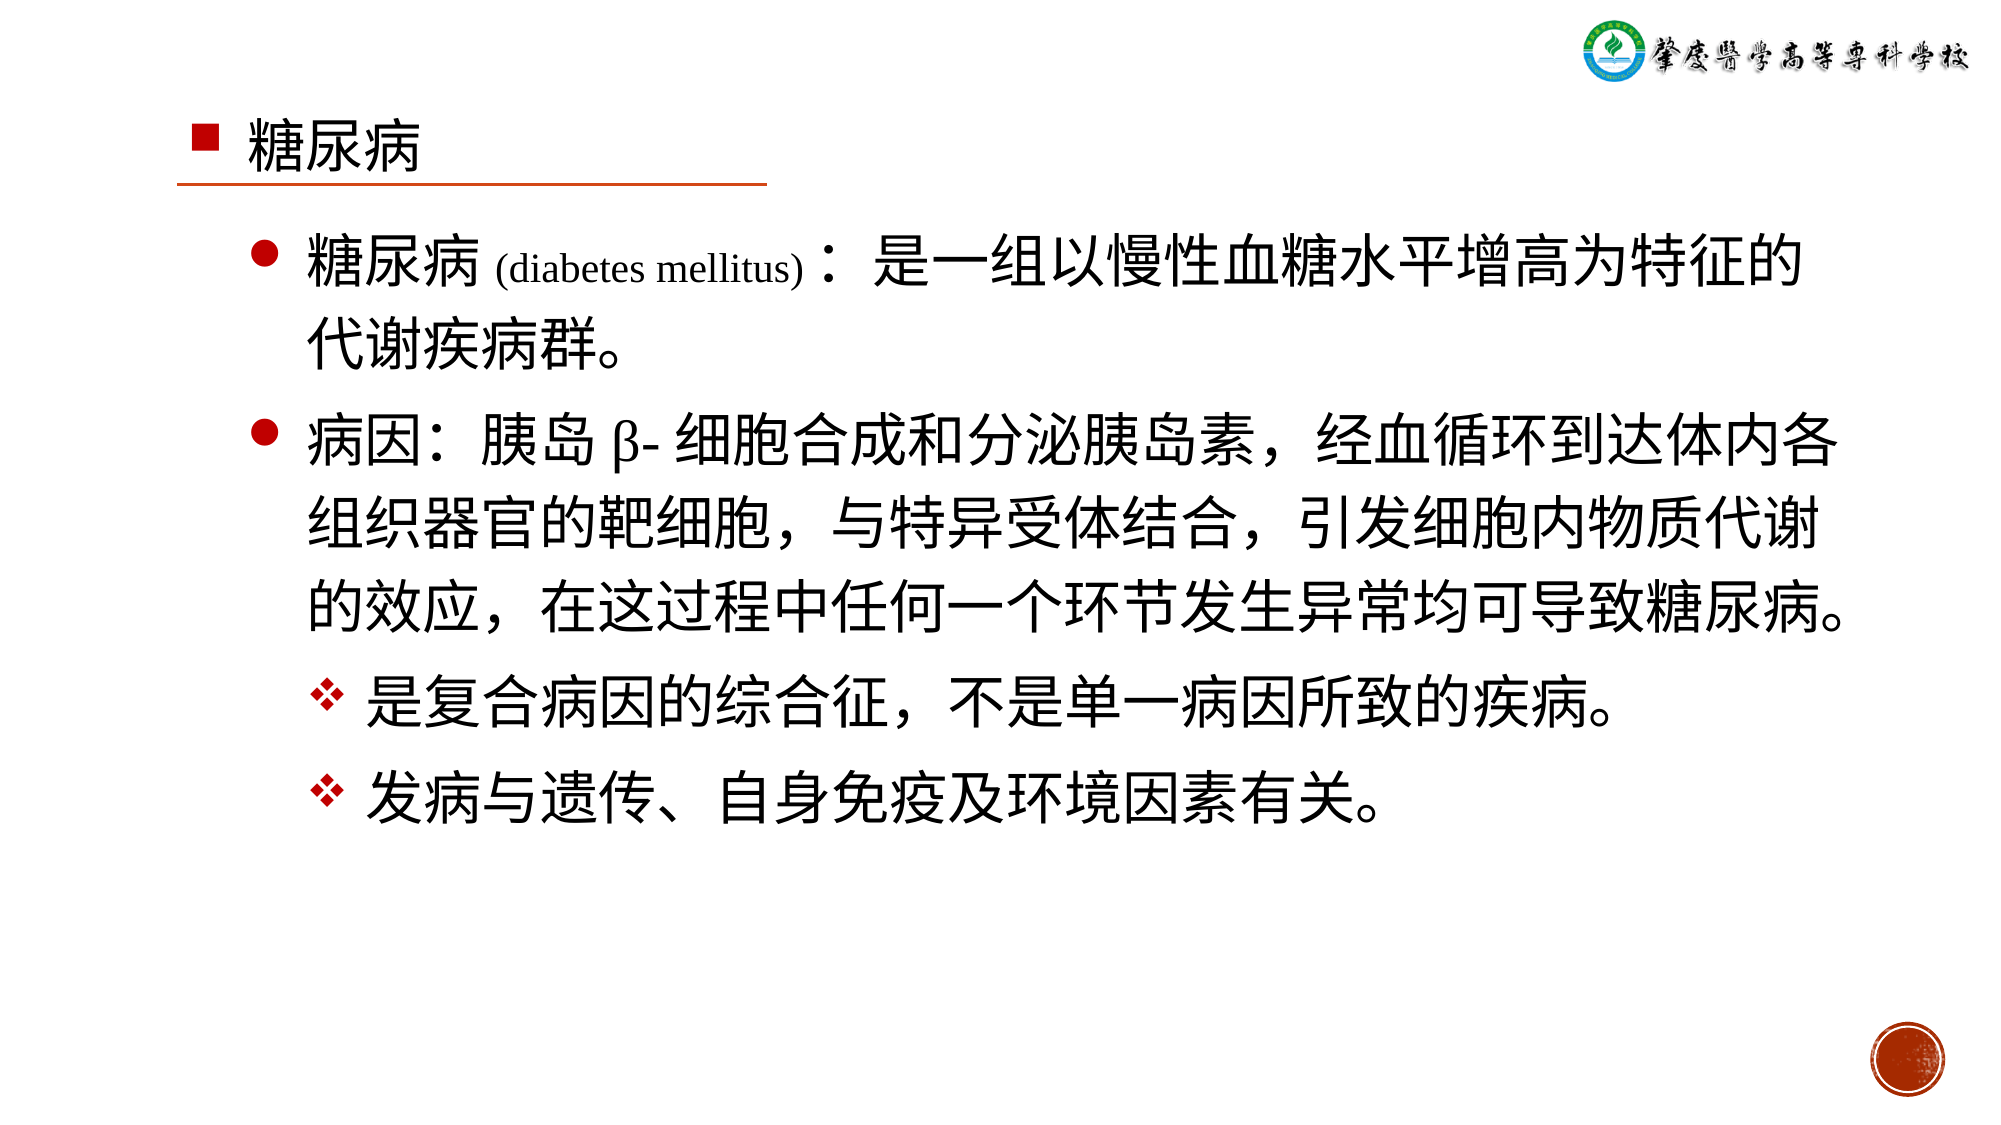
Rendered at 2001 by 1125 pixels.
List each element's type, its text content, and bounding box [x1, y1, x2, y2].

list 糖尿病(diabetes mellitus)：是一组以慢性血糖水平增高为特征的代谢疾病群。 病因：胰岛β-细胞合成和分泌胰岛素，经血循环到达体内各组织器官的靶细胞，与特异受体结合，引发细胞内物质代谢的效应，在这过程中任何一个环节发生异常均可导致糖尿病。 是复合病因的综合征，不是单一病因所致的疾病。 发病与遗传、自身免疫及环境因素有关。 [232, 203, 1863, 856]
picture [1571, 19, 1981, 90]
text_box [1870, 1021, 1946, 1097]
title 糖尿病 [173, 102, 788, 185]
